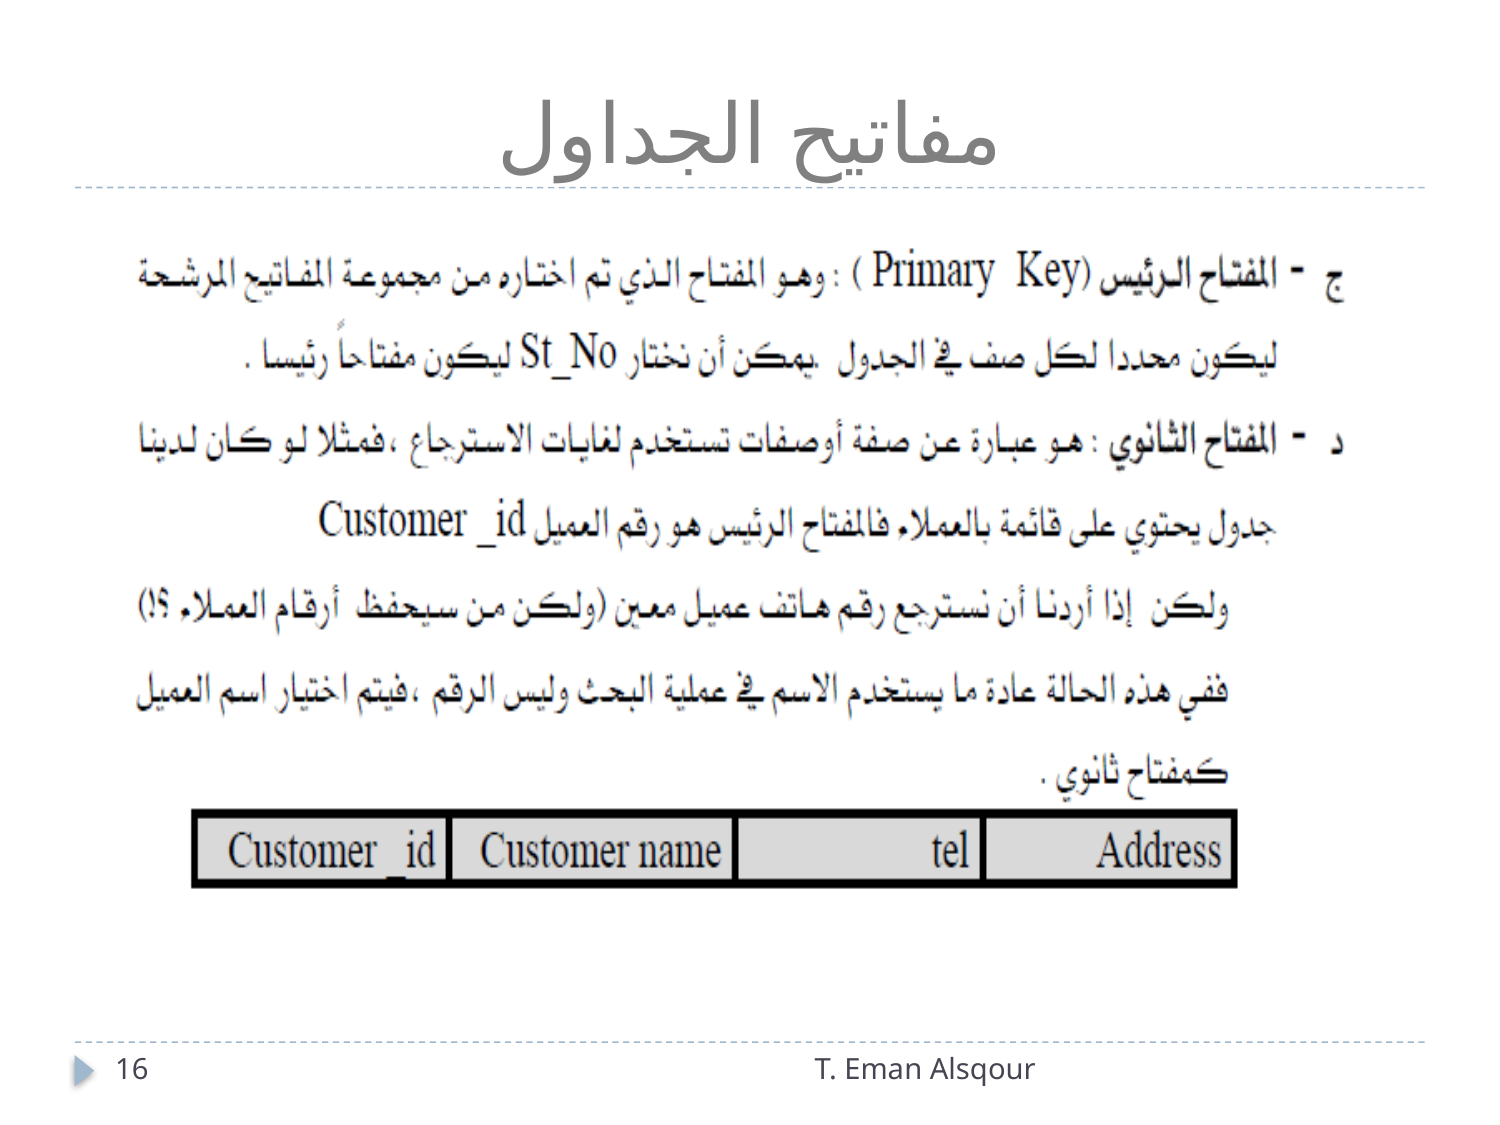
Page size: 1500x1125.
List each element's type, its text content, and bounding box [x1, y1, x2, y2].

picture [100, 219, 1371, 945]
slide_number 16 [100, 1042, 426, 1103]
title مفاتيح الجداول [75, 0, 1425, 188]
footer T. Eman Alsqour [475, 1042, 1051, 1103]
